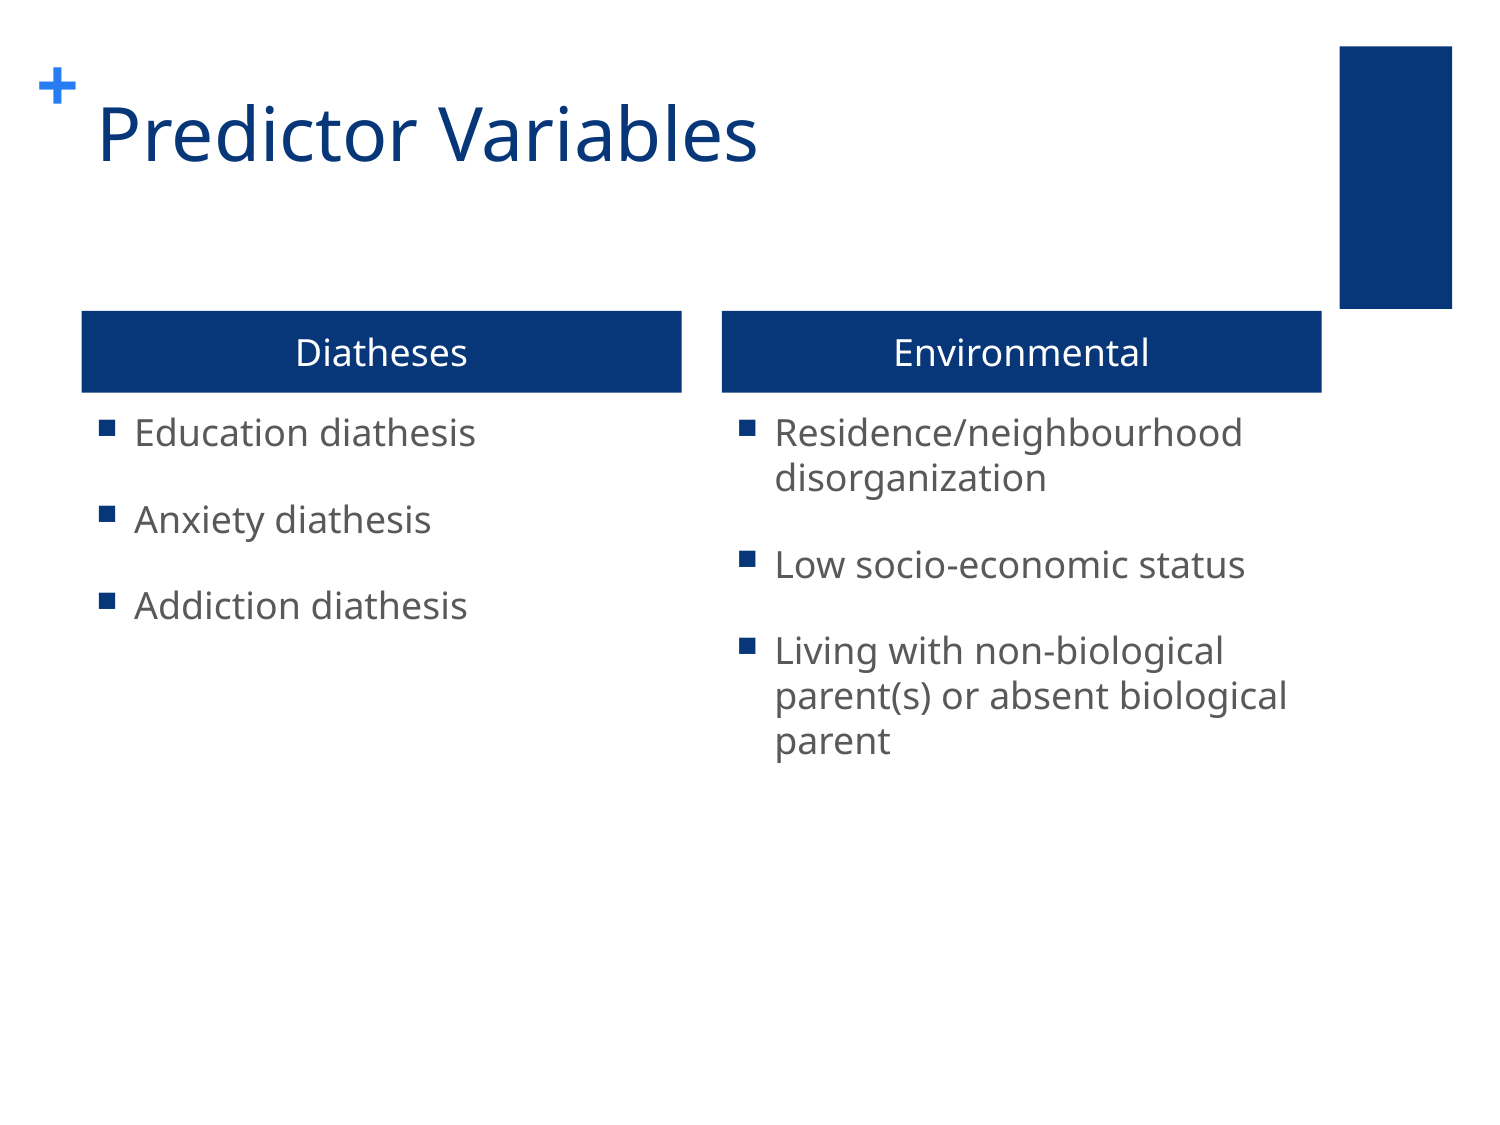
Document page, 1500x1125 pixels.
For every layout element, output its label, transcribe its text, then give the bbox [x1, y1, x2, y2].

list Education diathesis Anxiety diathesis Addiction diathesis [81, 401, 682, 1005]
title Predictor Variables [81, 79, 1322, 263]
list Residence/neighbourhood disorganization Low socio-economic status Living with non-biological parent(s) or absent biological parent [721, 401, 1322, 1005]
list Diatheses [81, 310, 682, 393]
list Environmental [721, 310, 1322, 393]
